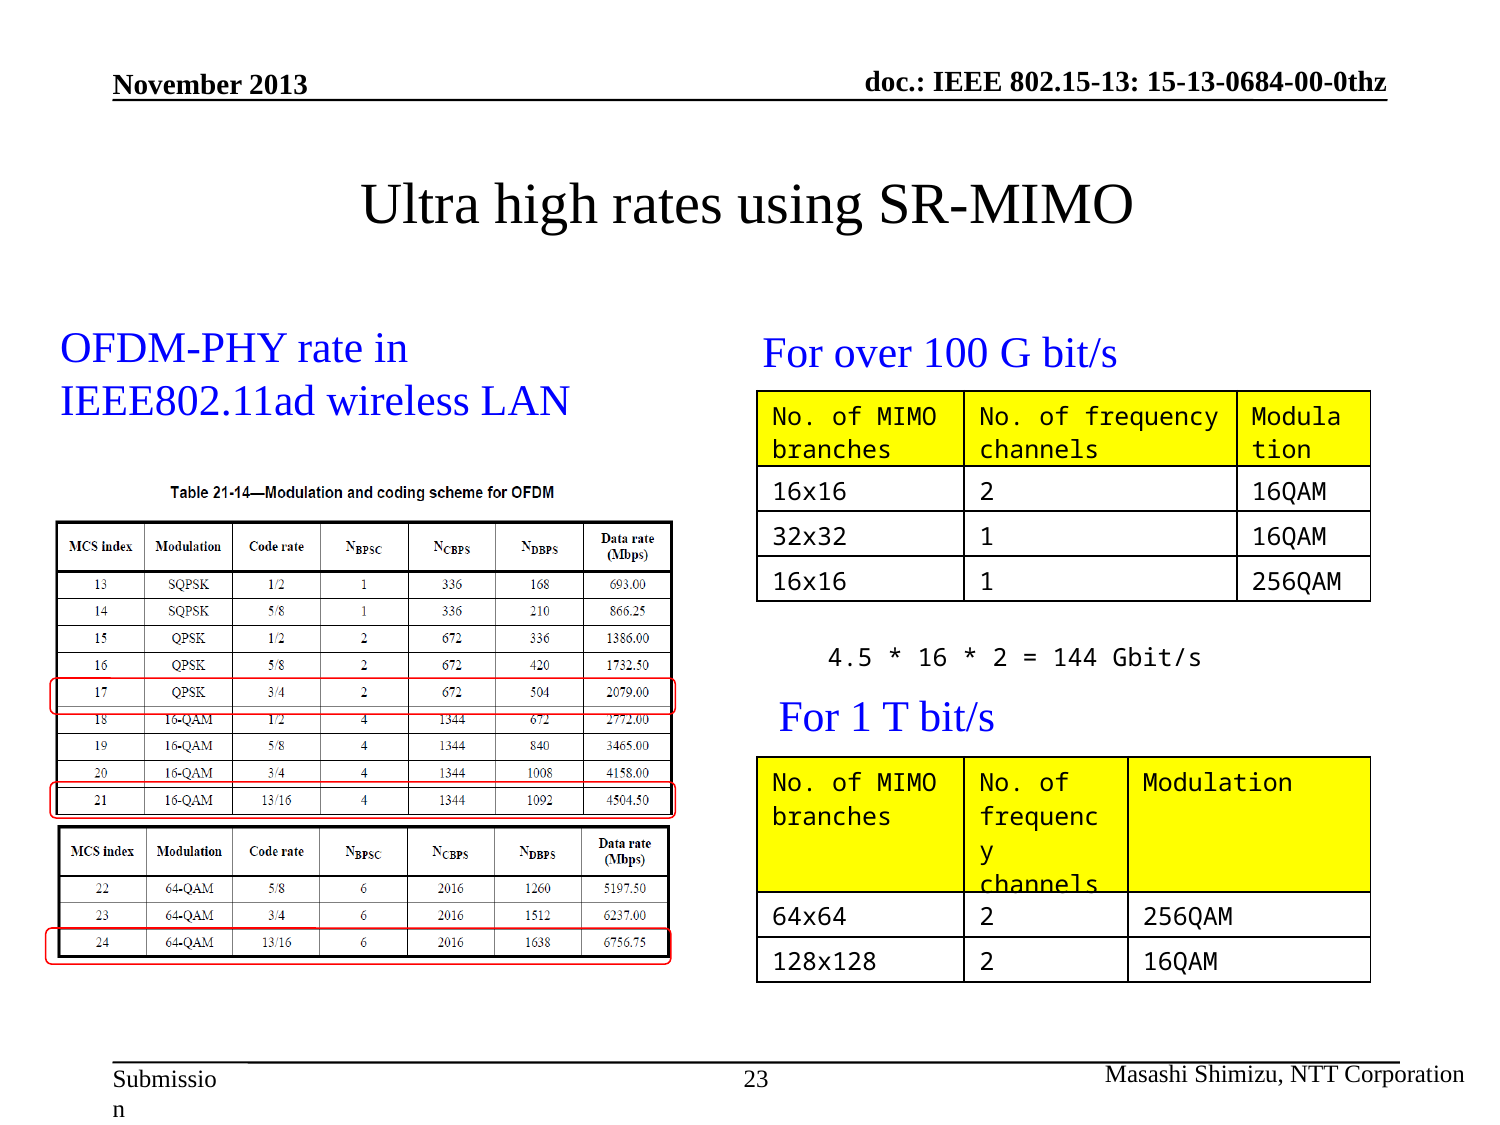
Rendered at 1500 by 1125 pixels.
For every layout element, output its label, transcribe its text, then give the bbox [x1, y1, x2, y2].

table_cell 16x16 [758, 557, 963, 600]
table_cell 64x64 [758, 893, 963, 936]
text_box 4.5 * 16 * 2 = 144 Gbit/s [813, 634, 1315, 680]
text_box OFDM-PHY rate in IEEE802.11ad wireless LAN [45, 311, 646, 432]
table_cell 2 [965, 893, 1127, 936]
table_header Modulation [1238, 392, 1370, 465]
table_cell 16x16 [758, 467, 963, 510]
table_cell 16QAM [1238, 512, 1370, 555]
table_cell 1 [965, 557, 1236, 600]
text_box For over 100 G bit/s [747, 315, 1282, 384]
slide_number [112, 0, 451, 101]
table_header Modulation [1129, 758, 1370, 891]
table_header No. of frequency channels [965, 392, 1236, 465]
table_cell 16QAM [1238, 467, 1370, 510]
table_cell 2 [965, 938, 1127, 981]
table_header No. of MIMO branches [758, 758, 963, 891]
table_cell 256QAM [1129, 893, 1370, 936]
table_cell 128x128 [758, 938, 963, 981]
slide_number 23 [743, 1061, 770, 1093]
table_cell 1 [965, 512, 1236, 555]
table_cell 32x32 [758, 512, 963, 555]
table_header No. of frequency channels [965, 758, 1127, 891]
picture [44, 477, 682, 965]
table_header No. of MIMO branches [758, 392, 963, 465]
text_box For 1 T bit/s [763, 680, 1364, 748]
table_cell 2 [965, 467, 1236, 510]
title Ultra high rates using SR-MIMO [108, 149, 1387, 251]
table_cell 256QAM [1238, 557, 1370, 600]
table_cell 16QAM [1129, 938, 1370, 981]
